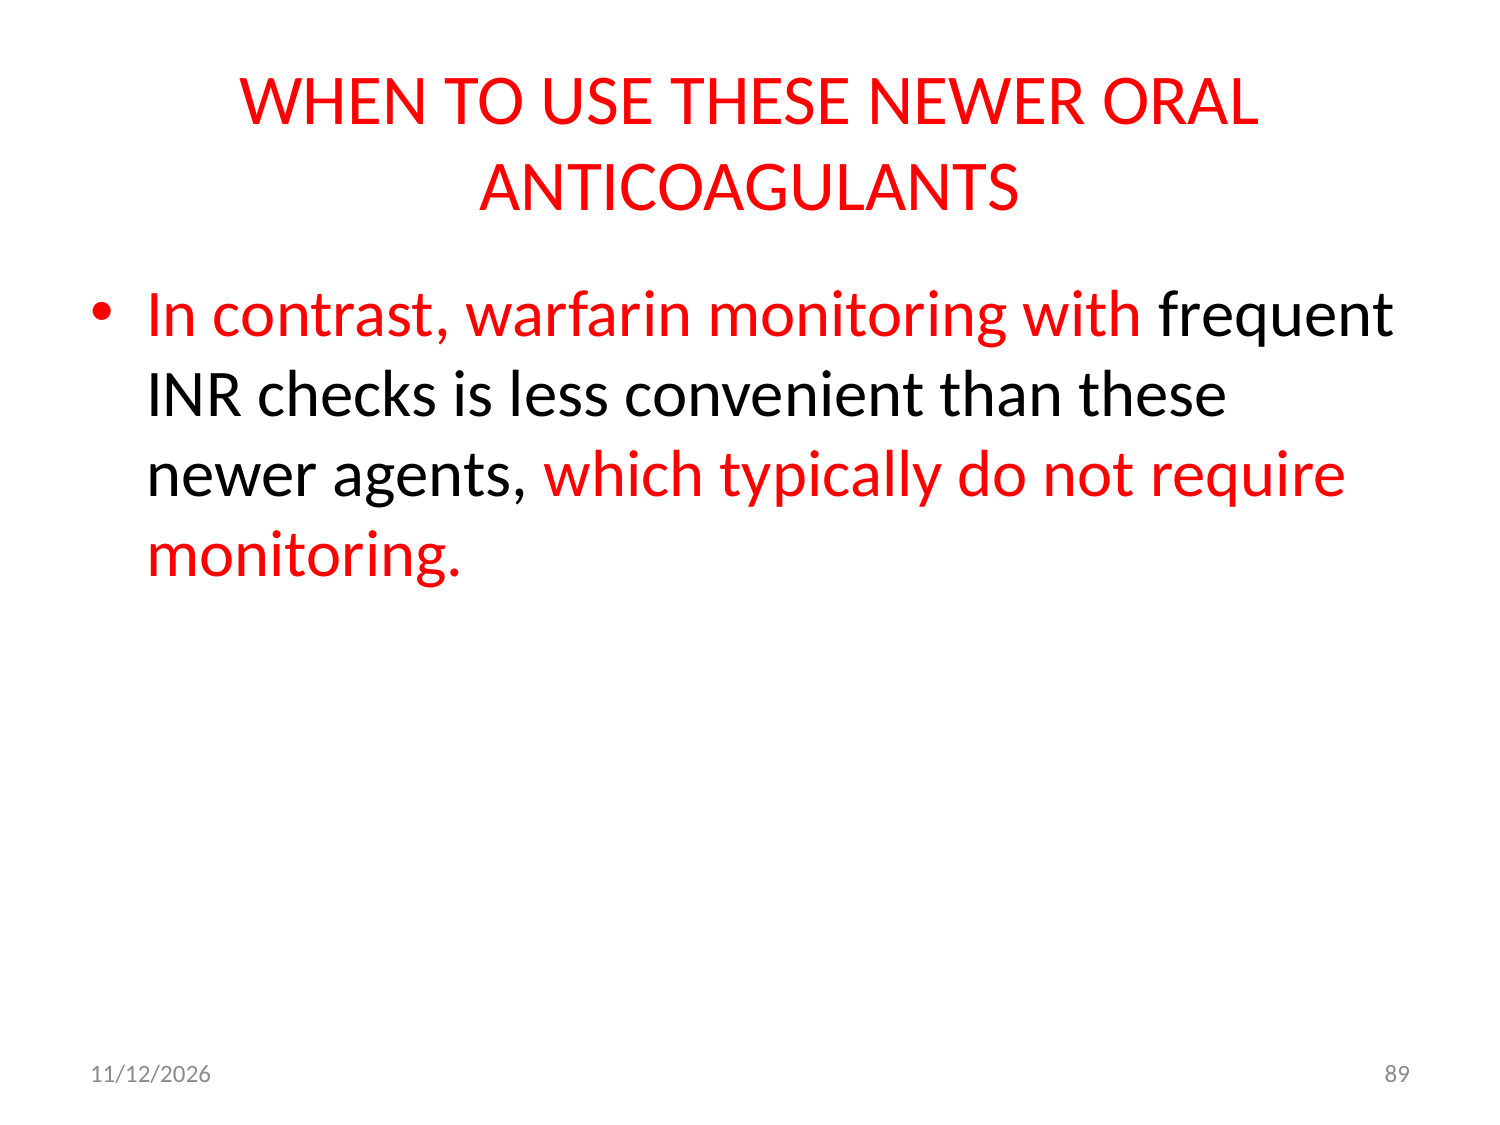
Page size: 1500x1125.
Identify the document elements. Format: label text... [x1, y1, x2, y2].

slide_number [75, 1042, 425, 1103]
slide_number 89 [1074, 1042, 1425, 1103]
title WHEN TO USE THESE NEWER ORAL ANTICOAGULANTS [75, 45, 1425, 233]
list In contrast, warfarin monitoring with frequent INR checks is less convenient than these newer agents, which typically do not require monitoring. [75, 262, 1425, 1005]
